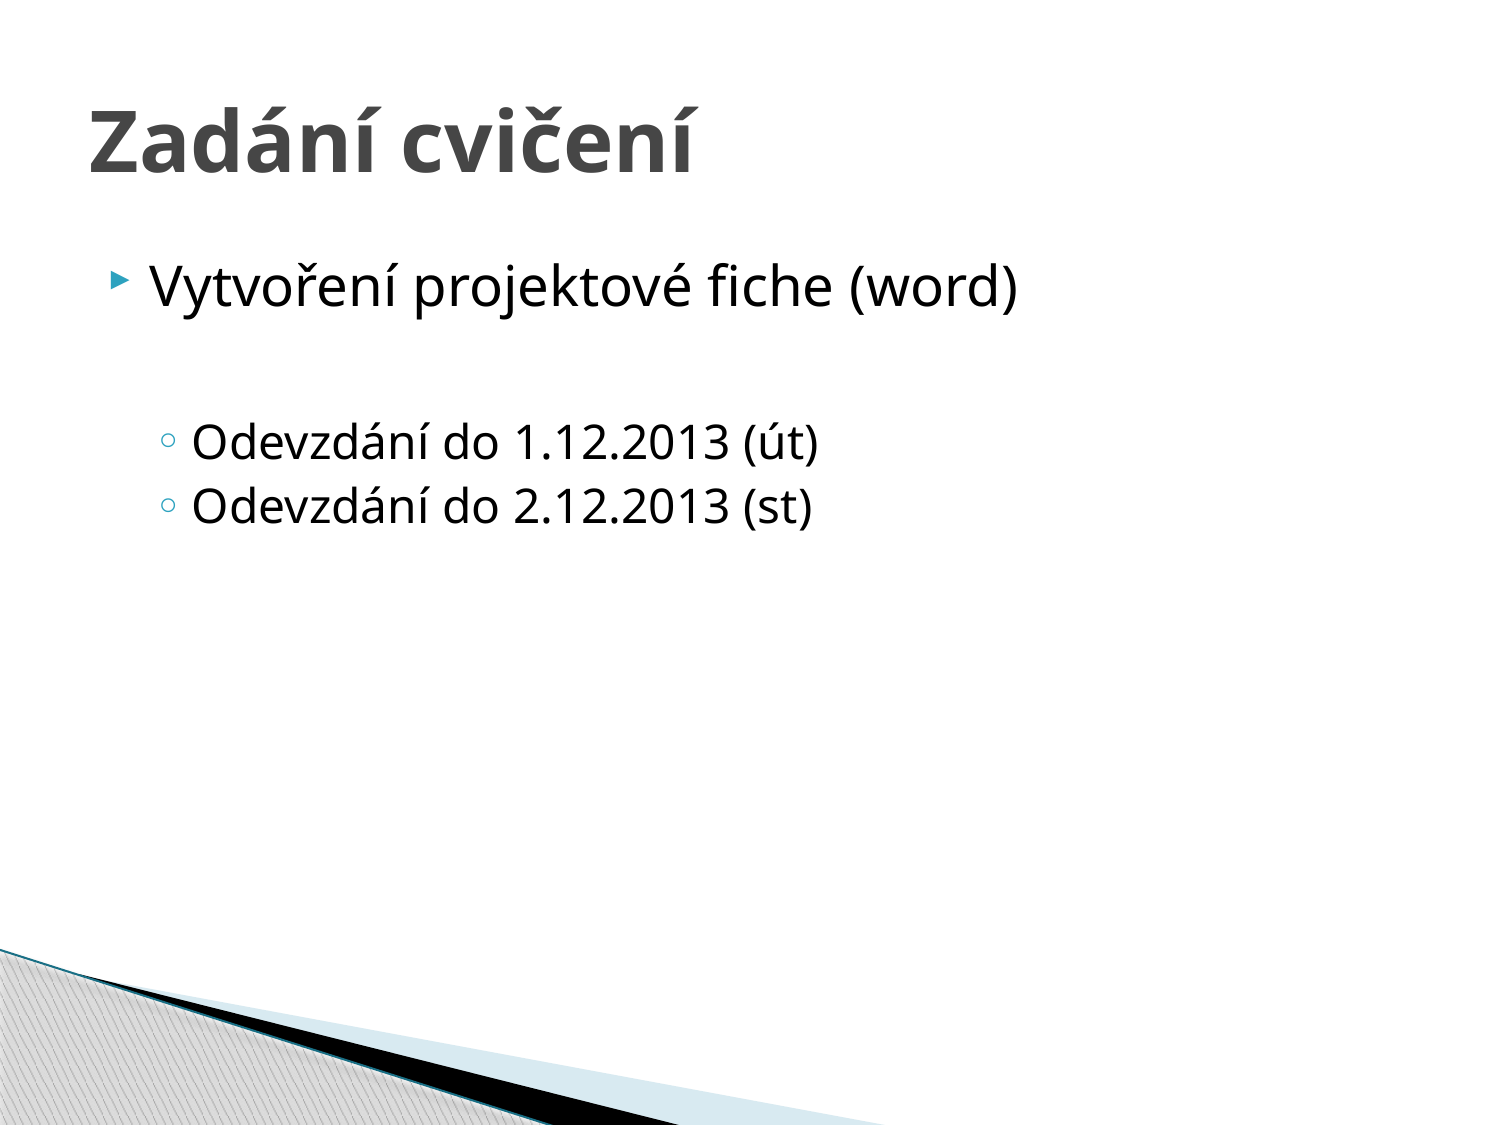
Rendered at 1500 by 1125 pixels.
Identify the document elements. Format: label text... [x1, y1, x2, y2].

title Zadání cvičení [75, 45, 1425, 233]
list Vytvoření projektové fiche (word) Odevzdání do 1.12.2013 (út) Odevzdání do 2.12.2013 (st) [75, 243, 1425, 986]
